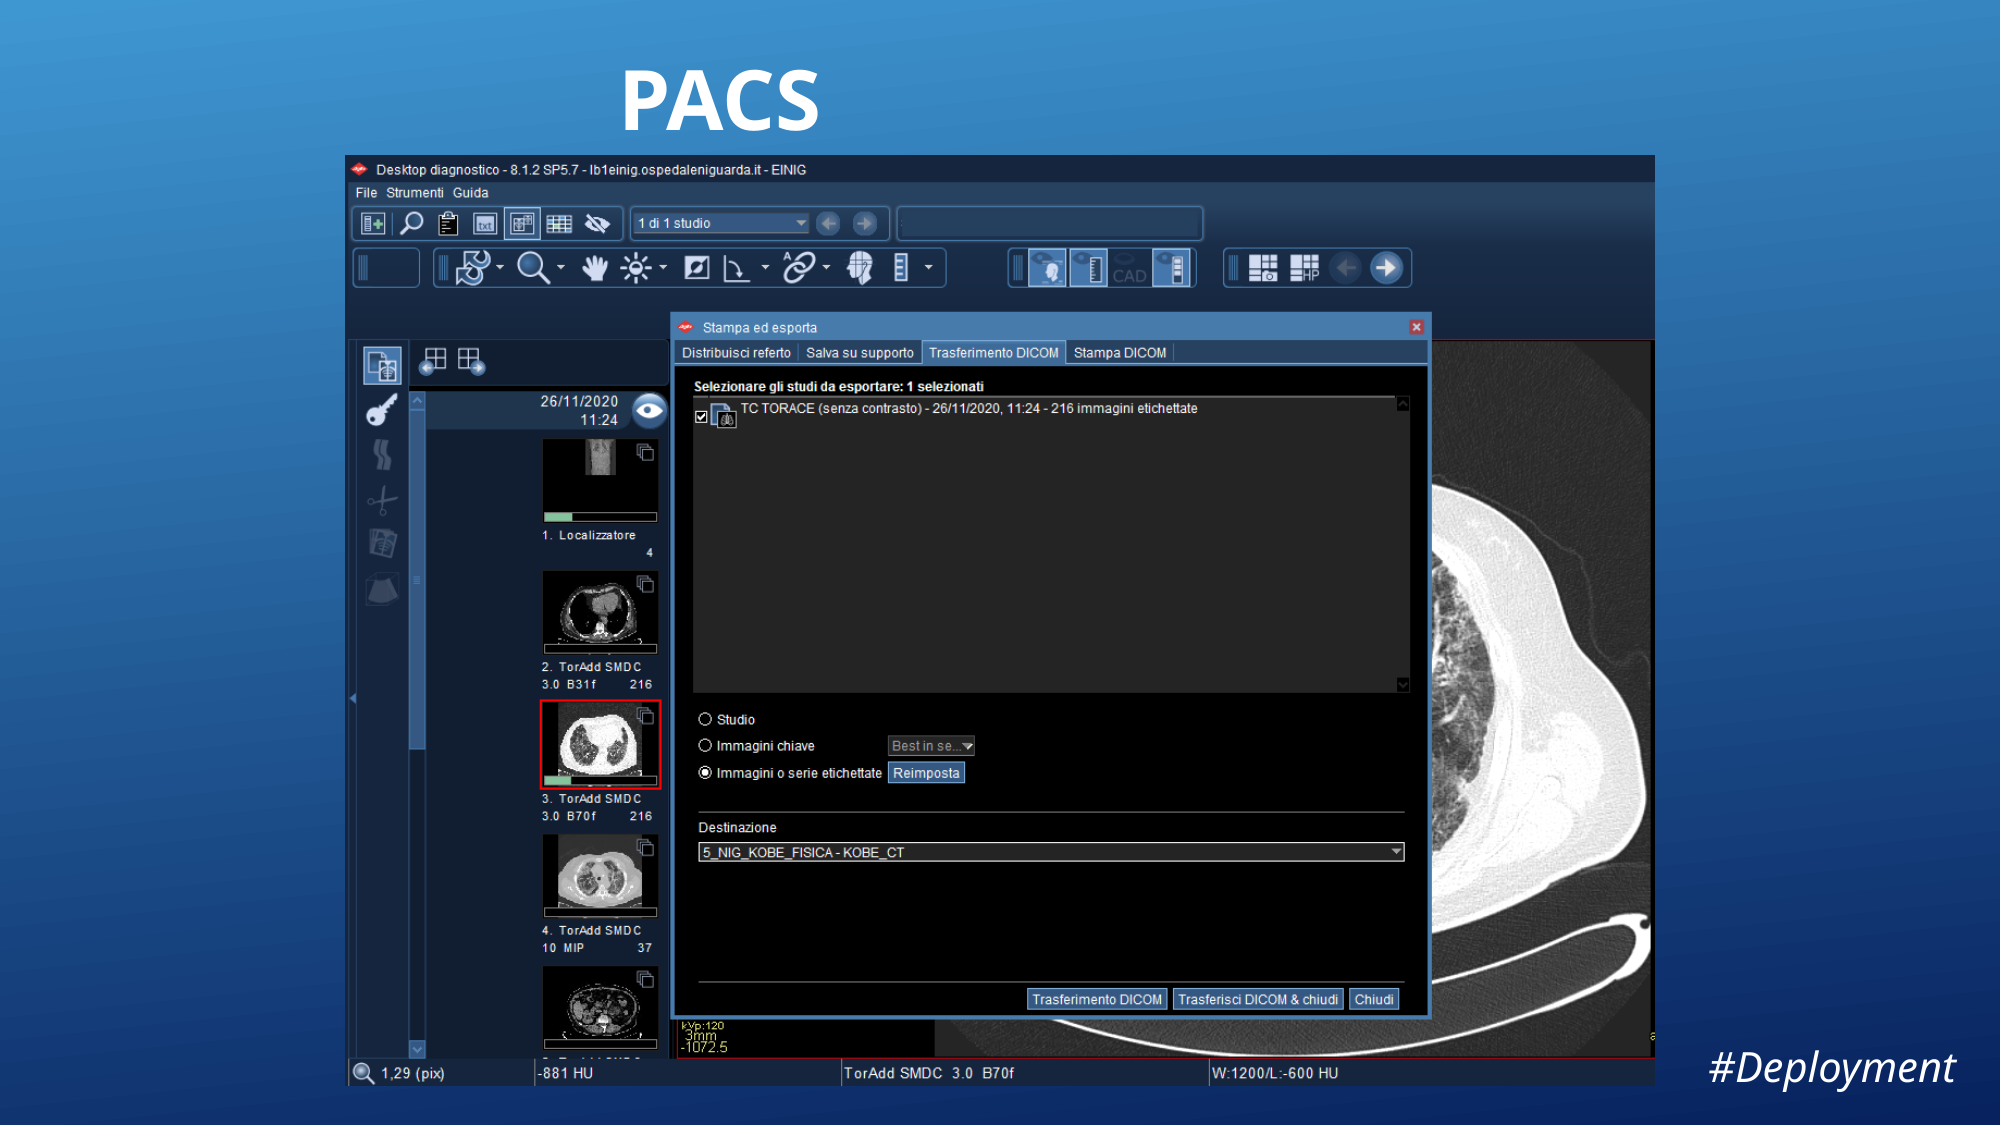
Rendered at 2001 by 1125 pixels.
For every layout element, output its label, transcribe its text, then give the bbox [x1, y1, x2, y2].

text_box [345, 155, 1655, 1086]
text_box PACS CONNECTION [603, 39, 1396, 155]
text_box [0, 0, 2000, 1125]
text_box #Deployment [1399, 1033, 1971, 1099]
